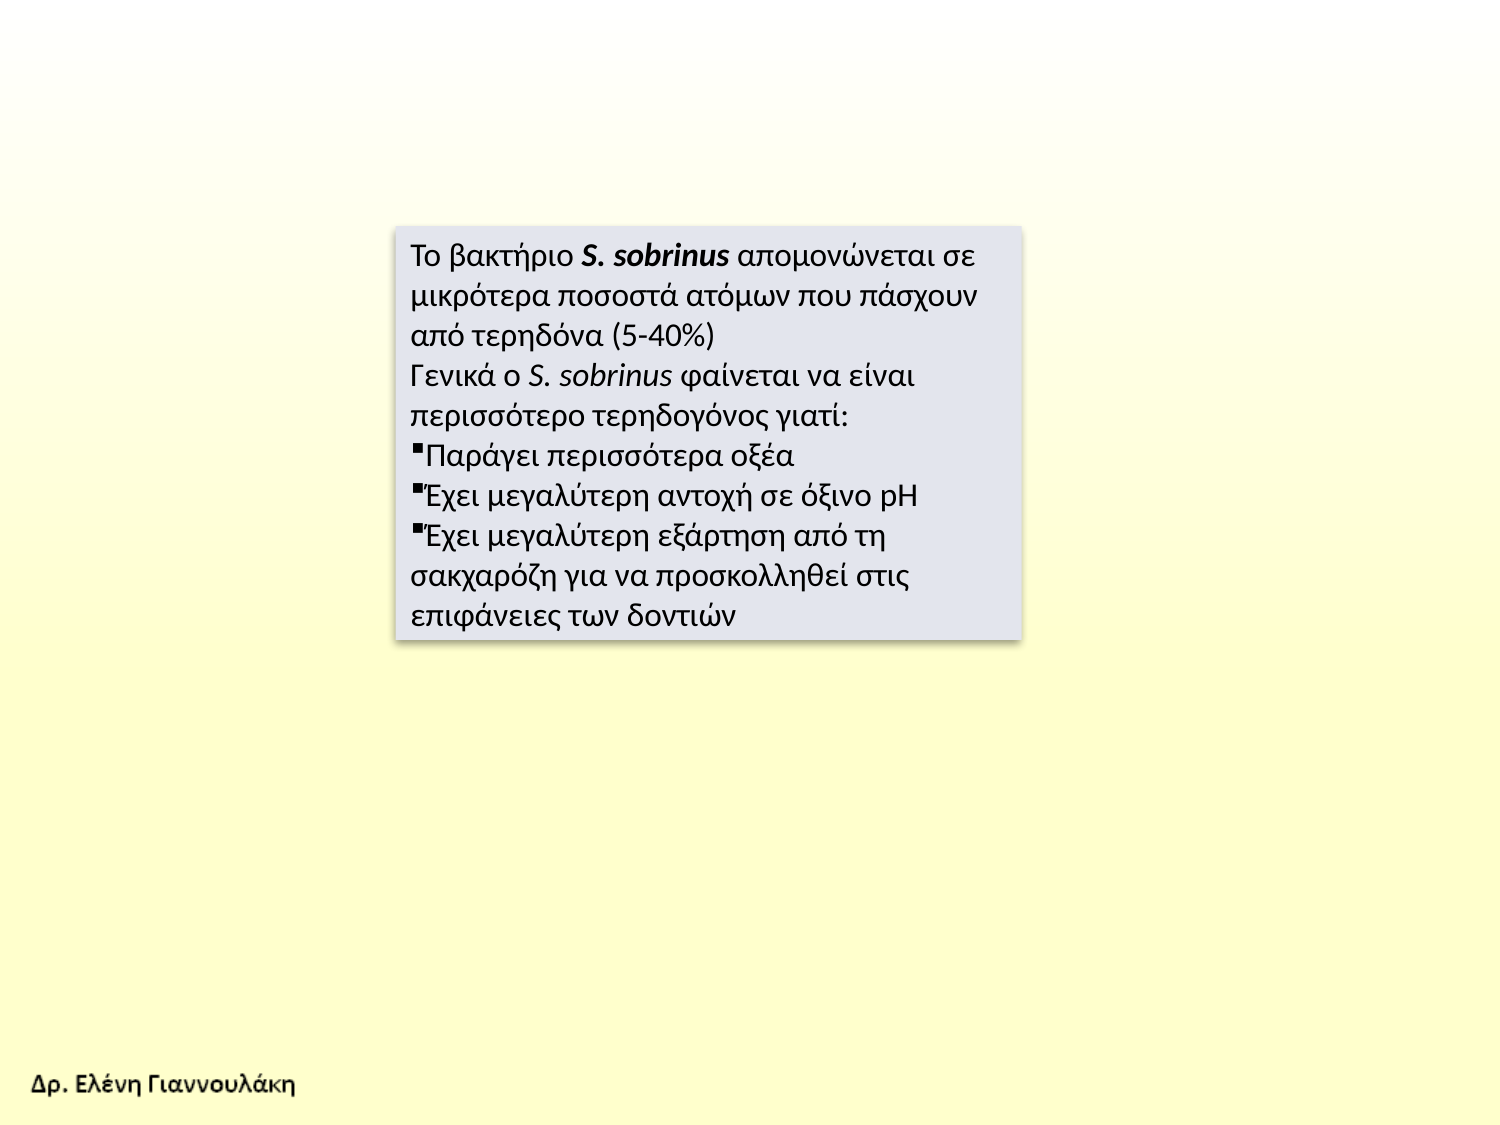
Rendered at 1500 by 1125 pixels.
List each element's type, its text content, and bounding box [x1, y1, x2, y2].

text_box Το βακτήριο S. sobrinus απομονώνεται σε μικρότερα ποσοστά ατόμων που πάσχουν από τερηδόνα (5-40%) Γενικά ο S. sobrinus φαίνεται να είναι περισσότερο τερηδογόνος γιατί: Παράγει περισσότερα οξέα Έχει μεγαλύτερη αντοχή σε όξινο pH Έχει μεγαλύτερη εξάρτηση από τη σακχαρόζη για να προσκολληθεί στις επιφάνειες των δοντιών [395, 226, 1022, 640]
picture [0, 0, 1500, 1125]
